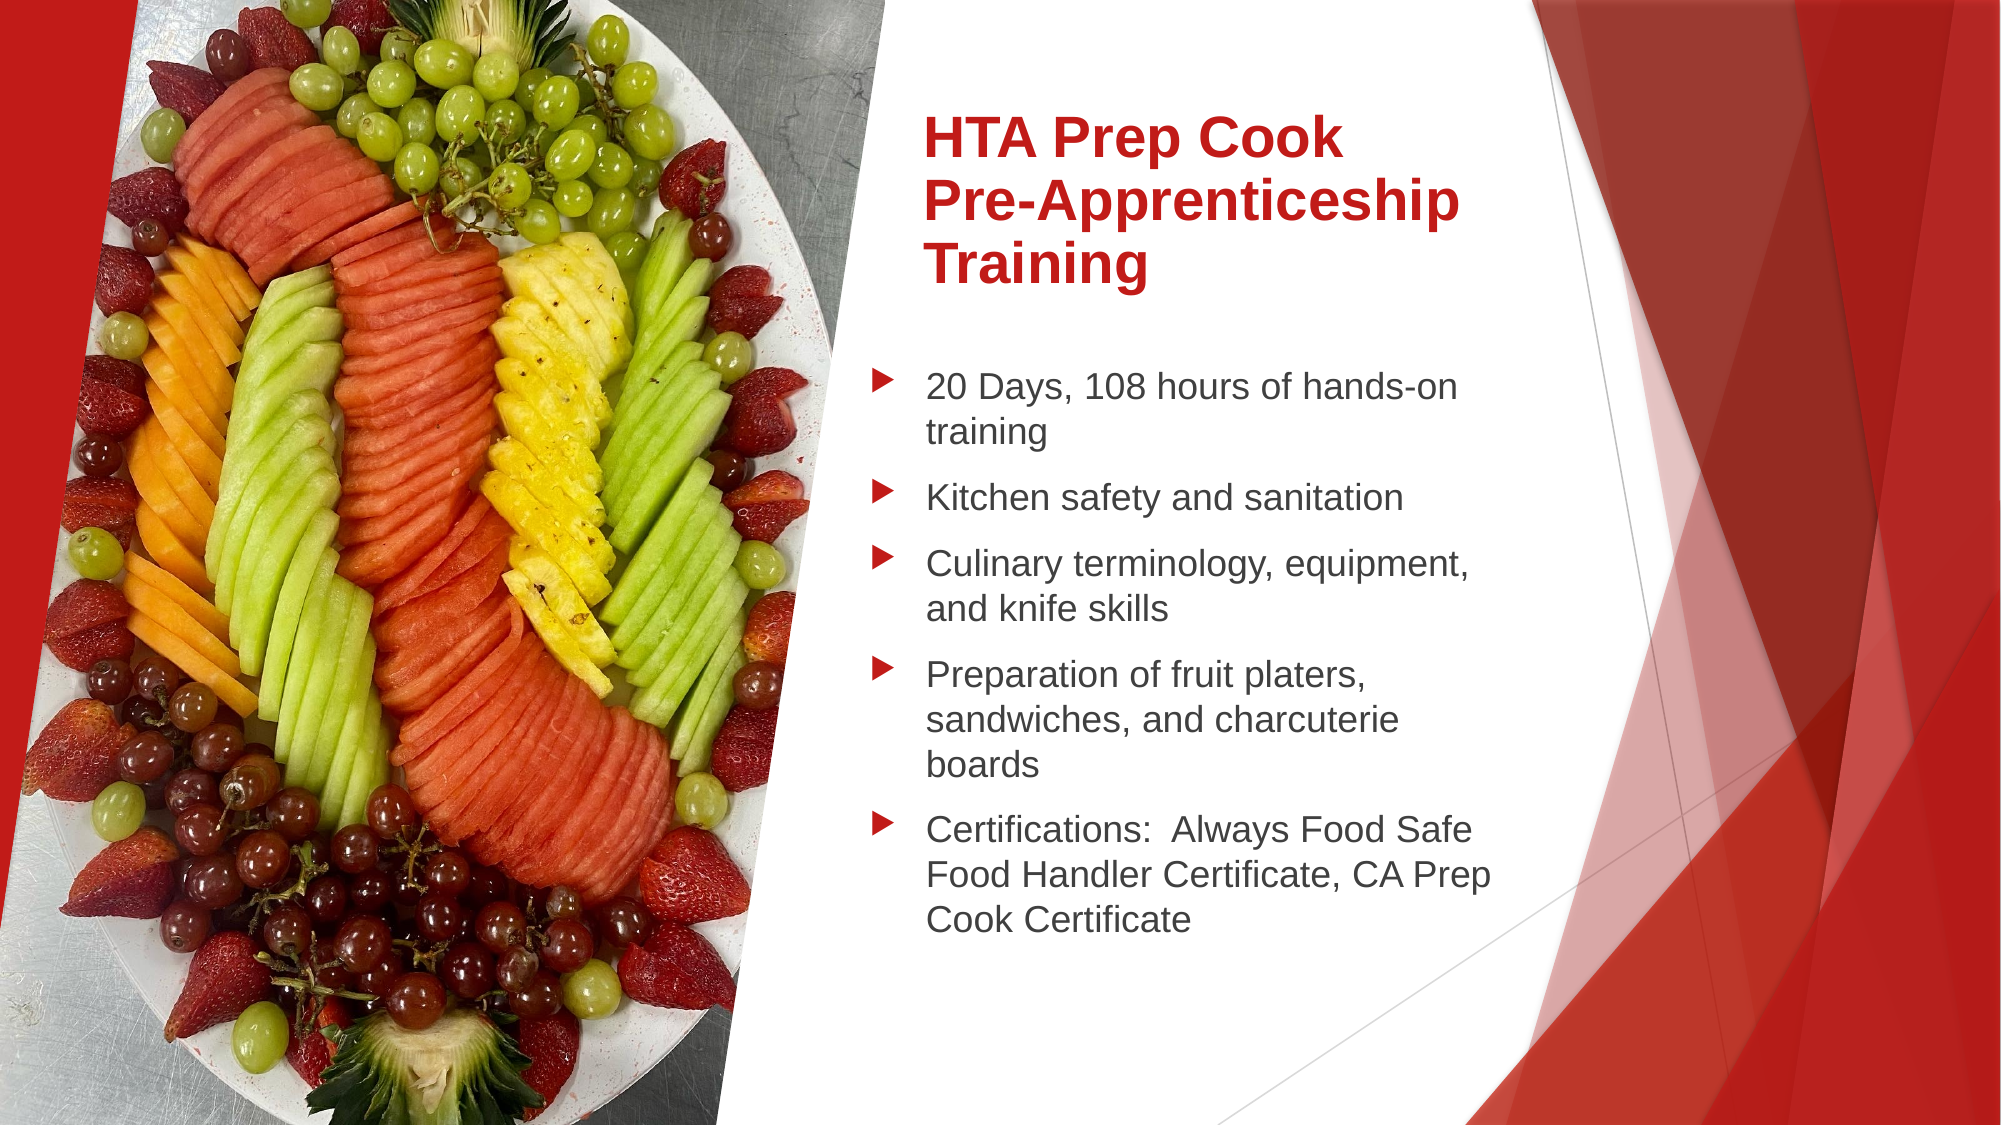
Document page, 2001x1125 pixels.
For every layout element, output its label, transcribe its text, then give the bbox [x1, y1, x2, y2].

picture [0, 0, 886, 1125]
list 20 Days, 108 hours of hands-on training Kitchen safety and sanitation Culinary terminology, equipment, and knife skills Preparation of fruit platers, sandwiches, and charcuterie boards Certifications: Always Food Safe Food Handler Certificate, CA Prep Cook Certificate [890, 354, 1522, 992]
title HTA Prep Cook Pre-Apprenticeship Training [908, 99, 1522, 317]
